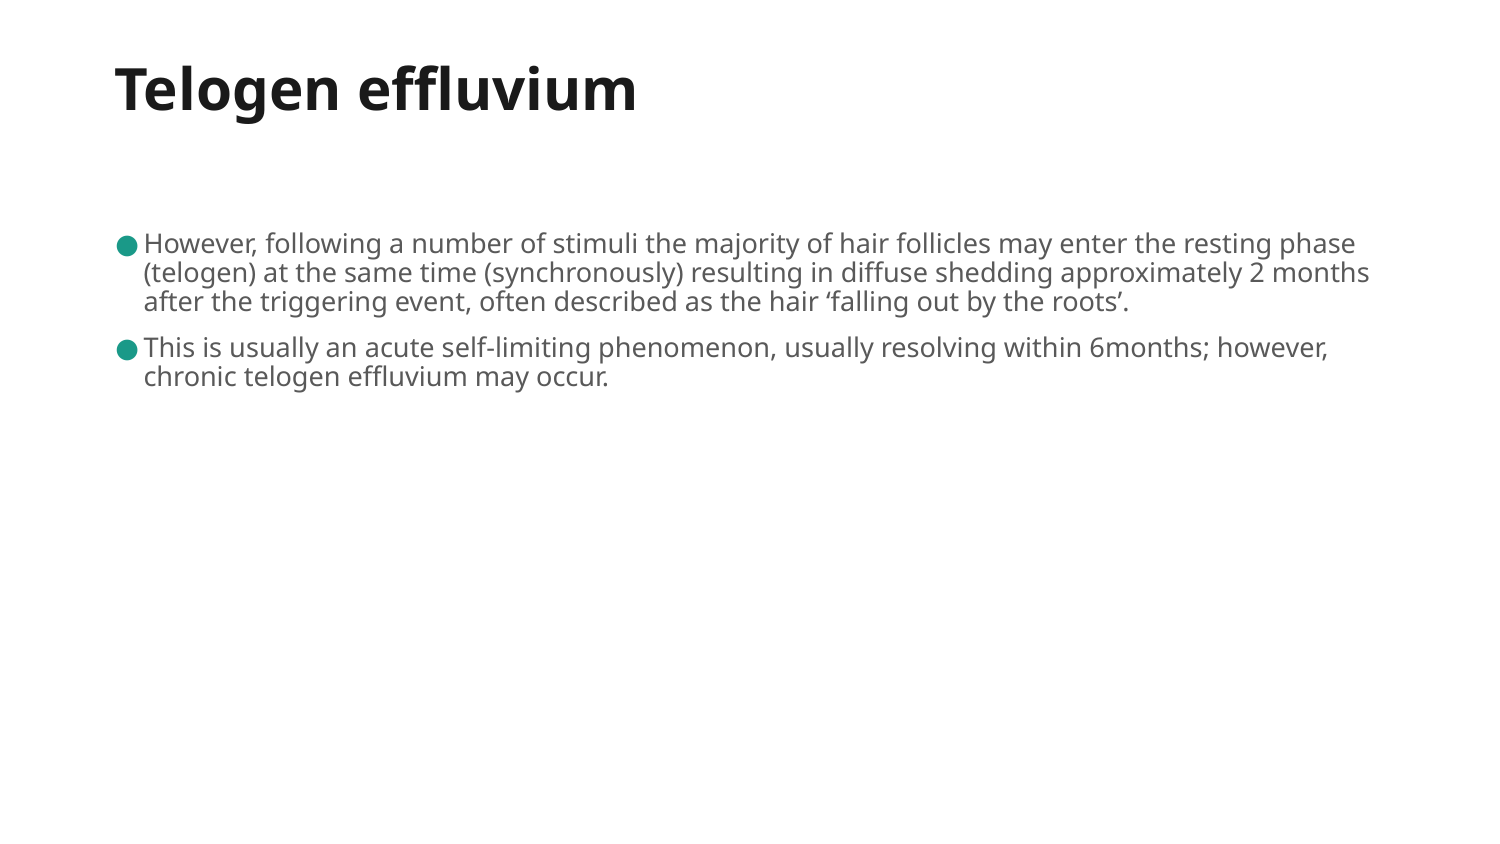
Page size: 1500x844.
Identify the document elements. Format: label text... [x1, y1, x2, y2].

title Telogen effluvium [103, 44, 1397, 208]
list However, following a number of stimuli the majority of hair follicles may enter the resting phase (telogen) at the same time (synchronously) resulting in diffuse shedding approximately 2 months after the triggering event, often described as the hair ‘falling out by the roots’. This is usually an acute self-limiting phenomenon, usually resolving within 6months; however, chronic telogen effluvium may occur. [103, 224, 1397, 760]
